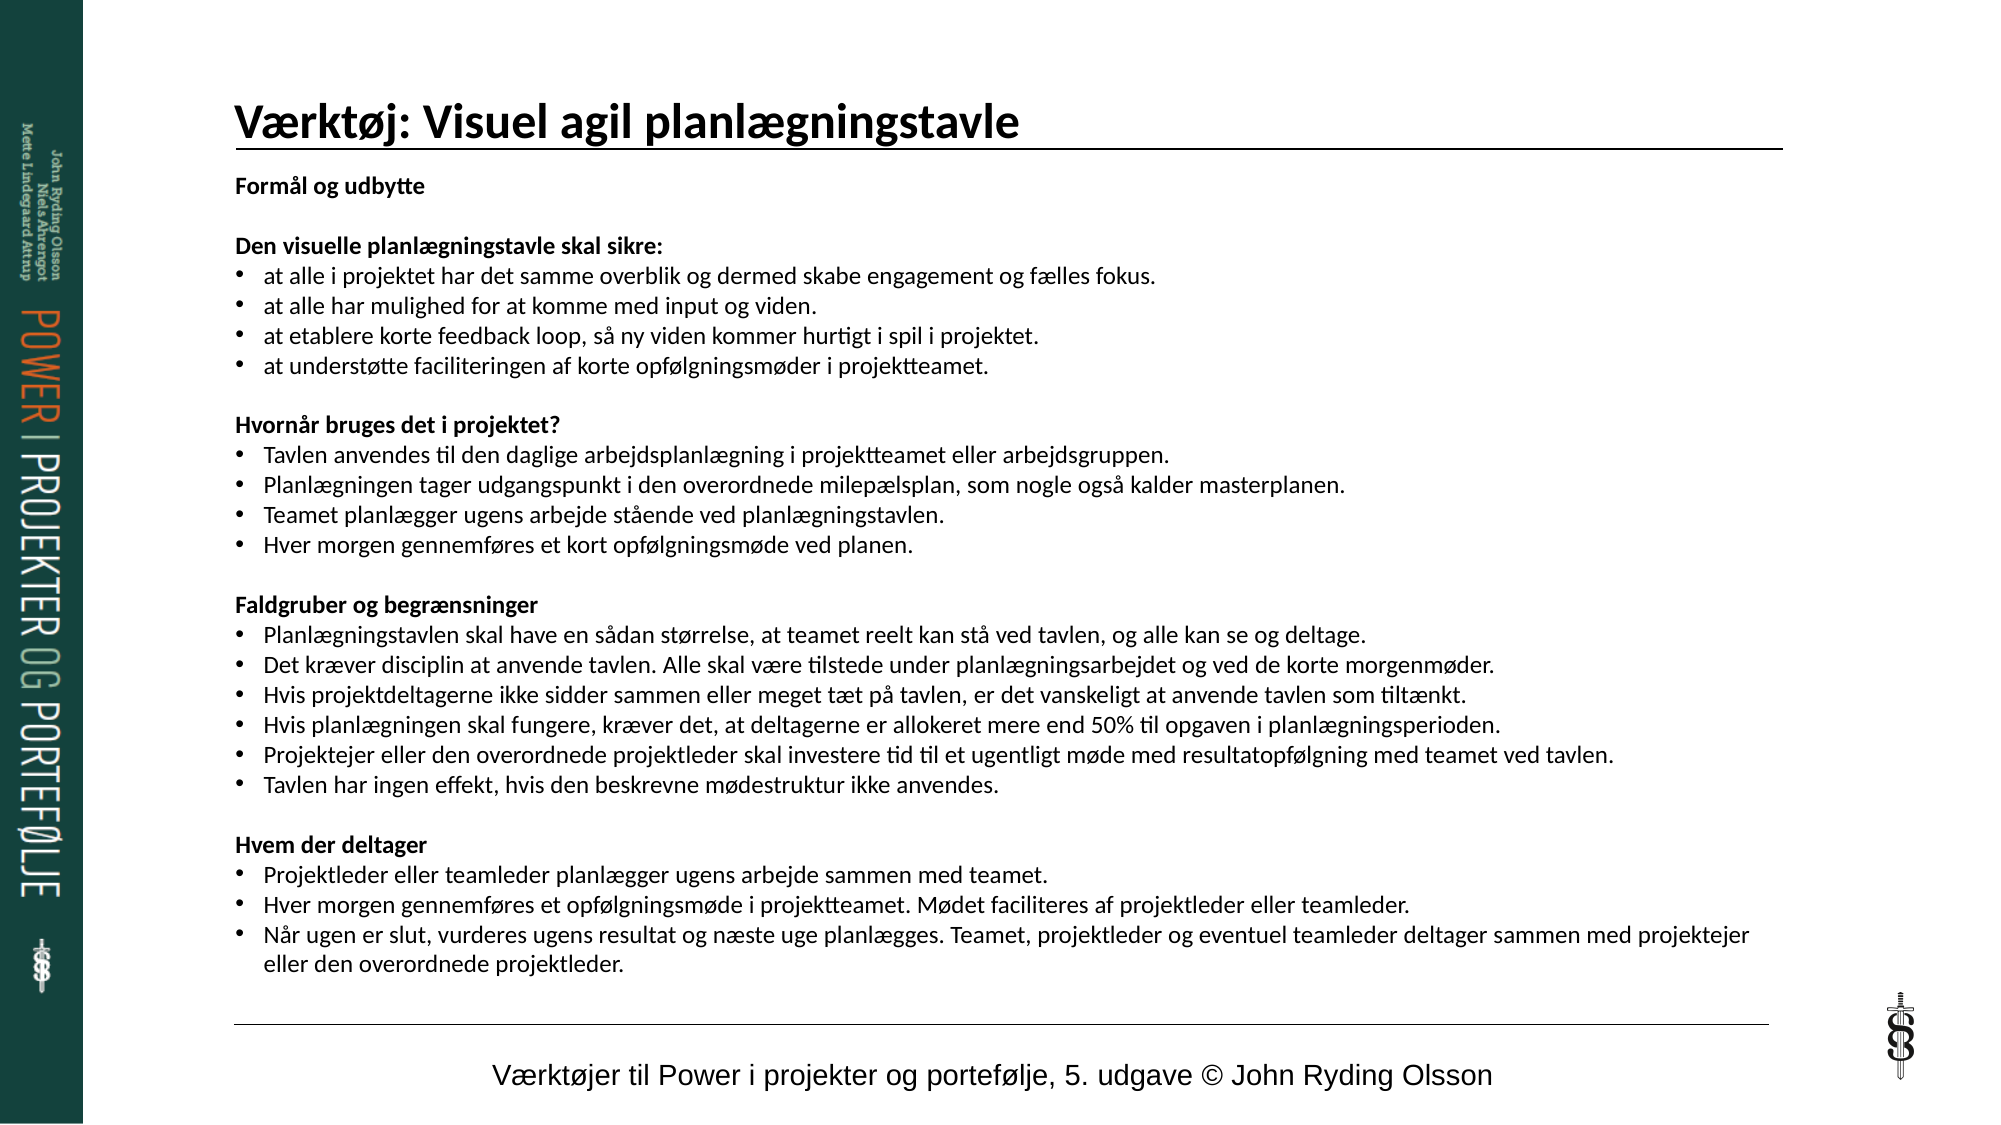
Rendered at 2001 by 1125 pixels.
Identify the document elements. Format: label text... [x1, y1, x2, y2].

text_box Formål og udbytte Den visuelle planlægningstavle skal sikre: at alle i projektet har det samme overblik og dermed skabe engagement og fælles fokus. at alle har mulighed for at komme med input og viden. at etablere korte feedback loop, så ny viden kommer hurtigt i spil i projektet. at understøtte faciliteringen af korte opfølgningsmøder i projektteamet. Hvornår bruges det i projektet? Tavlen anvendes til den daglige arbejdsplanlægning i projektteamet eller arbejdsgruppen. Planlægningen tager udgangspunkt i den overordnede milepælsplan, som nogle også kalder masterplanen. Teamet planlægger ugens arbejde stående ved planlægningstavlen. Hver morgen gennemføres et kort opfølgningsmøde ved planen. Faldgruber og begrænsninger Planlægningstavlen skal have en sådan størrelse, at teamet reelt kan stå ved tavlen, og alle kan se og deltage. Det kræver disciplin at anvende tavlen. Alle skal være tilstede under planlægningsarbejdet og ved de korte morgenmøder. Hvis projektdeltagerne ikke sidder sammen eller meget tæt på tavlen, er det vanskeligt at anvende tavlen som tiltænkt. Hvis planlægningen skal fungere, kræver det, at deltagerne er allokeret mere end 50% til opgaven i planlægningsperioden. Projektejer eller den overordnede projektleder skal investere tid til et ugentligt møde med resultatopfølgning med teamet ved tavlen. Tavlen har ingen effekt, hvis den beskrevne mødestruktur ikke anvendes. Hvem der deltager Projektleder eller teamleder planlægger ugens arbejde sammen med teamet. Hver morgen gennemføres et opfølgningsmøde i projektteamet. Mødet faciliteres af projektleder eller teamleder. Når ugen er slut, vurderes ugens resultat og næste uge planlægges. Teamet, projektleder og eventuel teamleder deltager sammen med projektejer eller den overordnede projektleder. [220, 162, 1770, 986]
picture [1887, 992, 1914, 1080]
text_box Værktøj: Visuel agil planlægningstavle [219, 76, 1769, 156]
picture [0, 0, 83, 1125]
text_box Værktøjer til Power i projekter og portefølje, 5. udgave © John Ryding Olsson [436, 1048, 1551, 1106]
